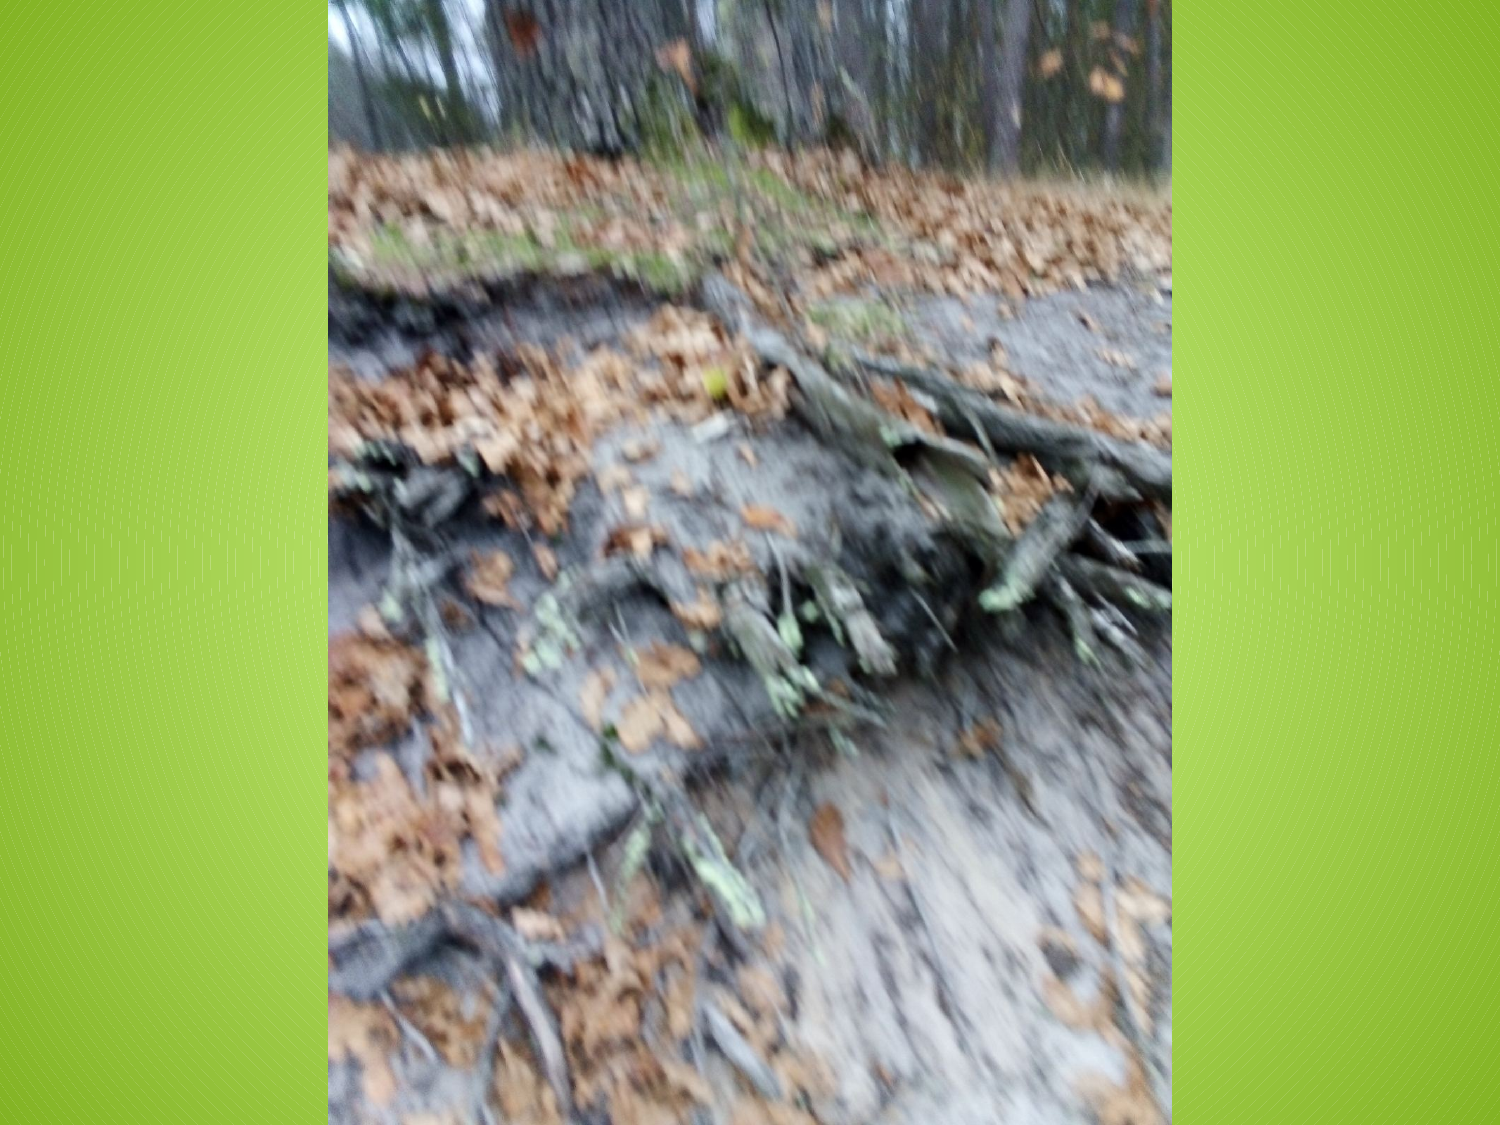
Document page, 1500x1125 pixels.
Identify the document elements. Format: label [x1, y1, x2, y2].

picture [327, 0, 1173, 1125]
